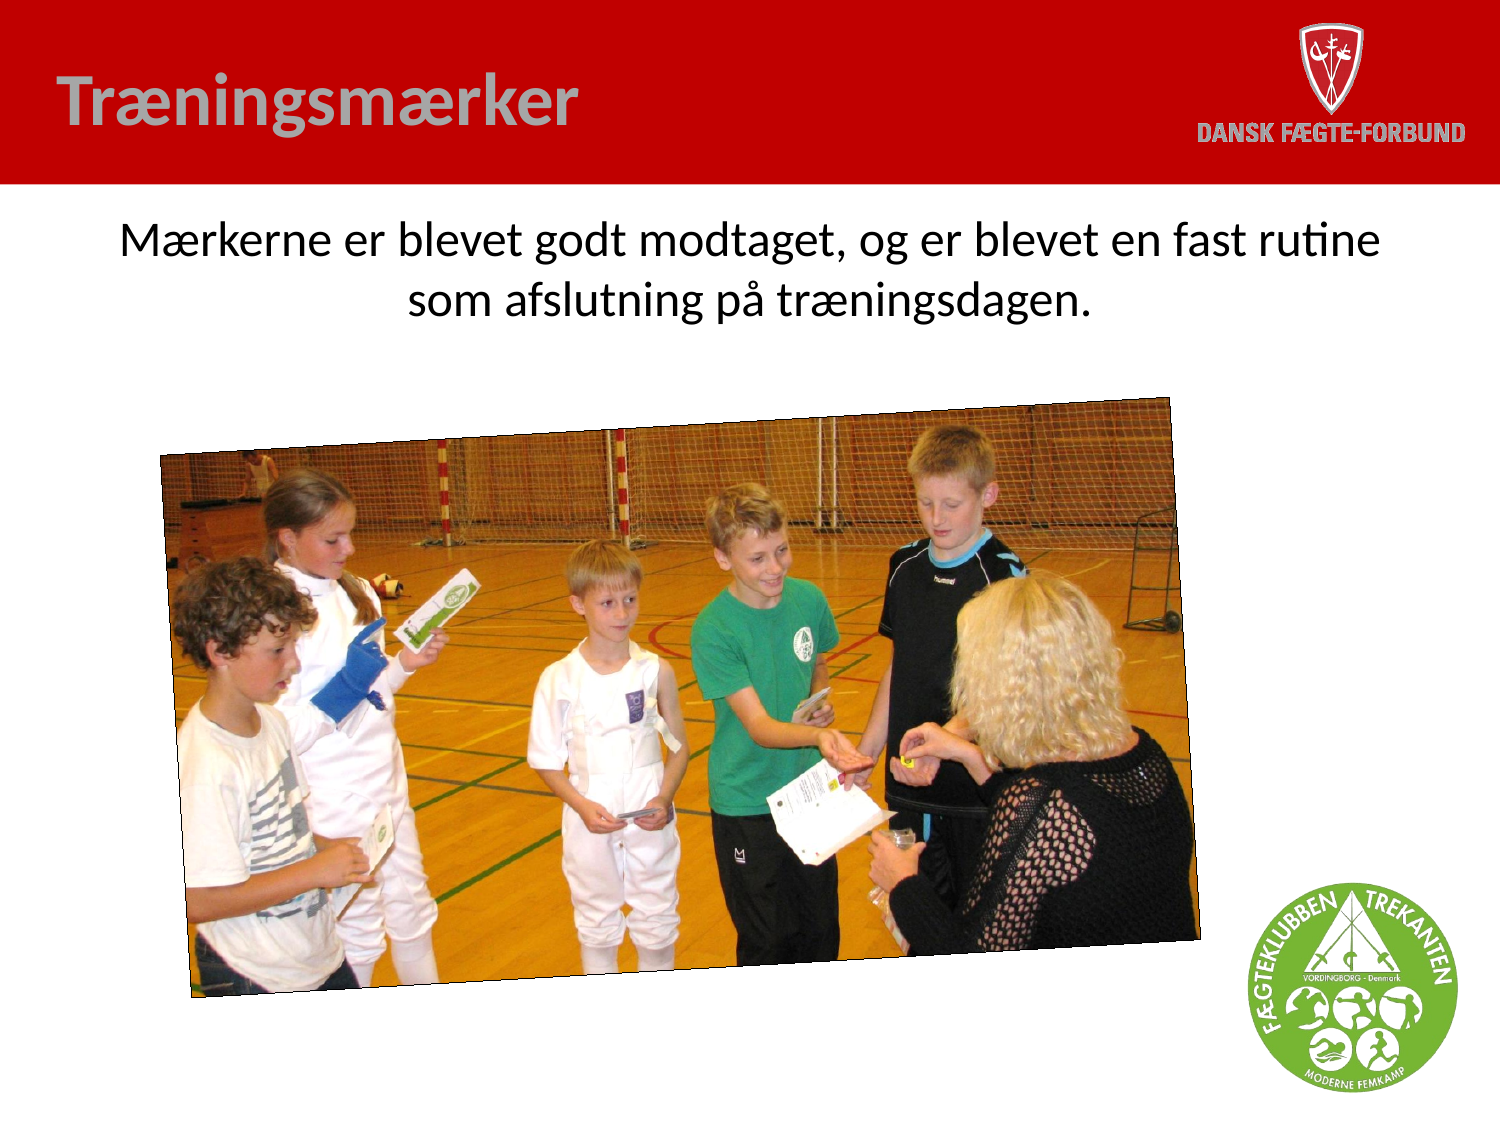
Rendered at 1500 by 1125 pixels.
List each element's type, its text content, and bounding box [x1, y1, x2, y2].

picture [1198, 23, 1465, 142]
text_box Mærkerne er blevet godt modtaget, og er blevet en fast rutine som afslutning på træningsdagen. [76, 198, 1424, 334]
picture [161, 397, 1201, 997]
picture [1245, 881, 1459, 1095]
text_box [0, 0, 1500, 186]
text_box Træningsmærker [41, 42, 1196, 148]
